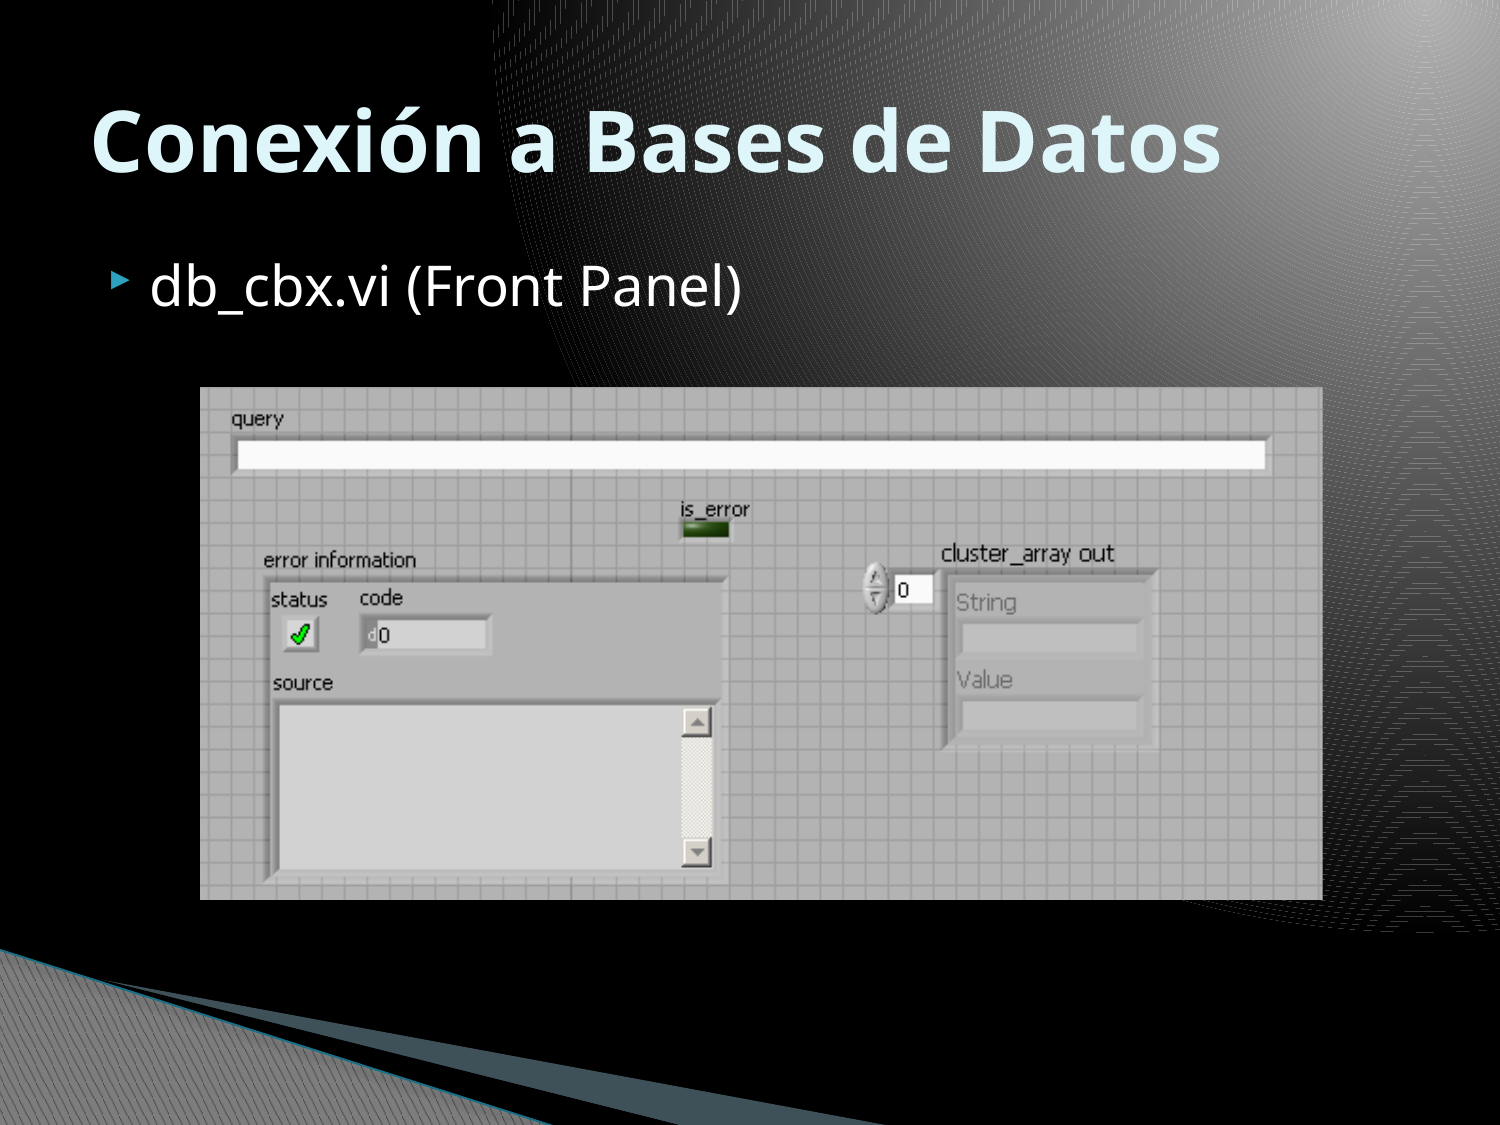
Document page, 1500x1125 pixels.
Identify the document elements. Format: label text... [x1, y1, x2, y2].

picture [0, 952, 543, 1125]
picture [199, 387, 1323, 901]
list db_cbx.vi (Front Panel) [74, 242, 1426, 986]
title Conexión a Bases de Datos [75, 45, 1425, 233]
